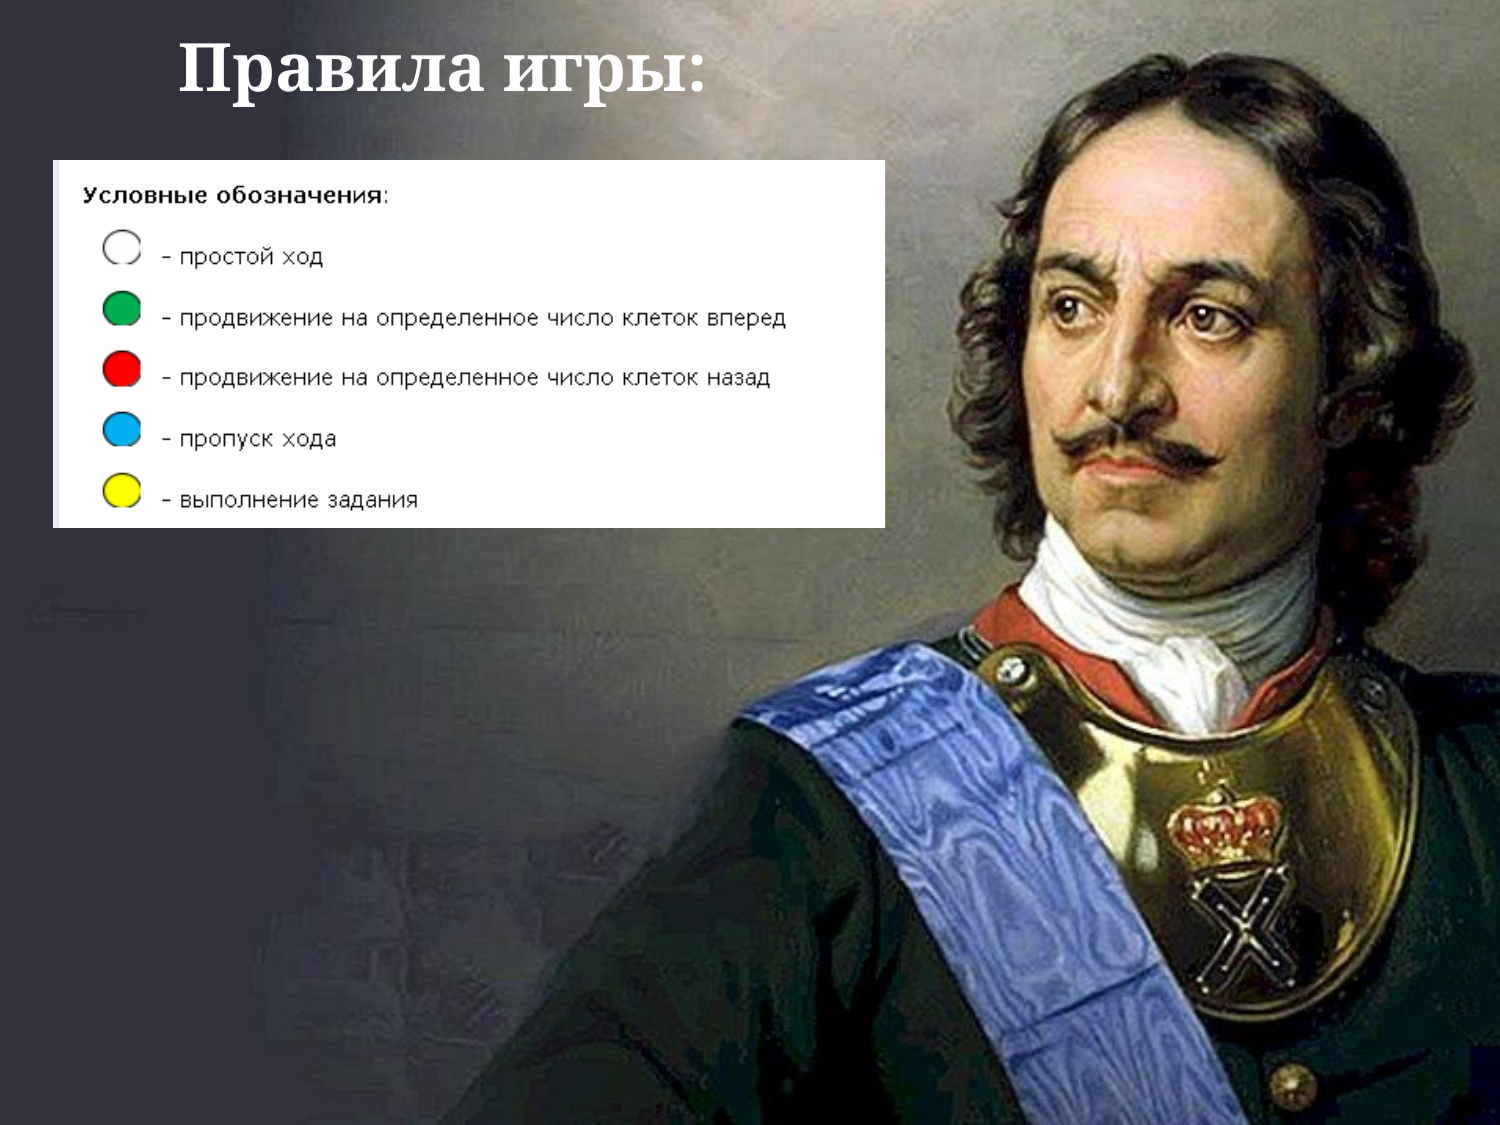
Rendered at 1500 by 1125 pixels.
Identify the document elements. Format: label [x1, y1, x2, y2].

list [0, 0, 1500, 1125]
picture [52, 160, 886, 528]
